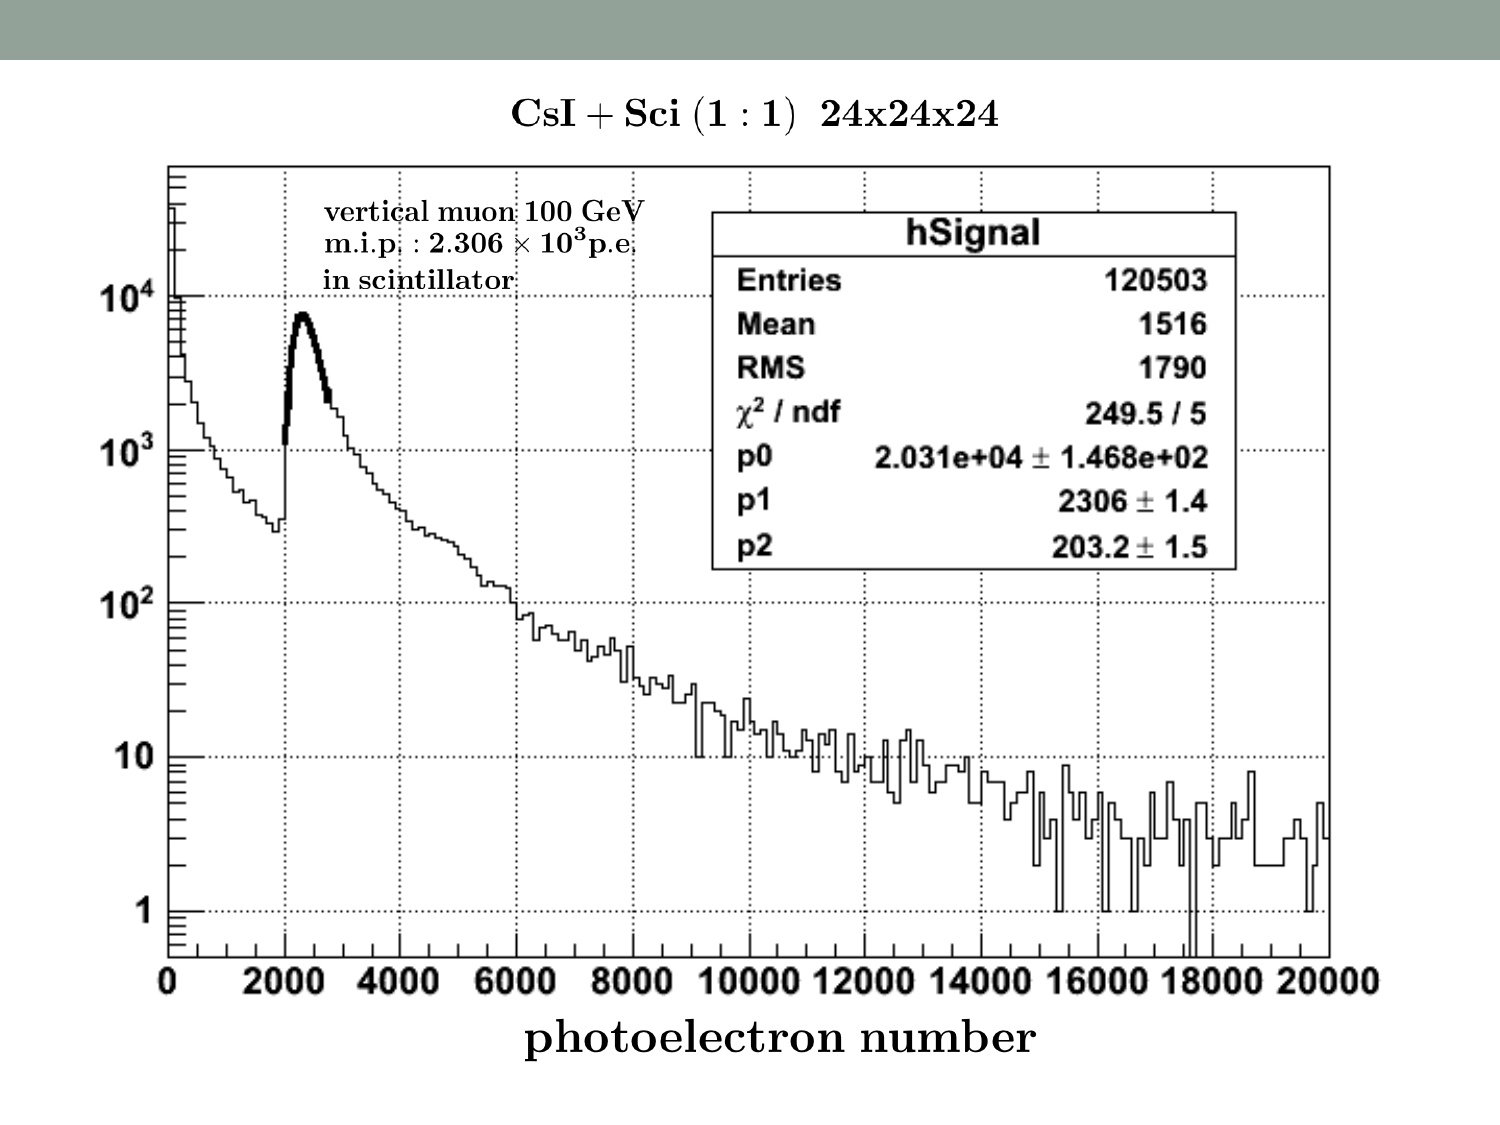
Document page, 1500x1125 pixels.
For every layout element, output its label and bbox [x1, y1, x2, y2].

picture [24, 68, 1476, 1063]
